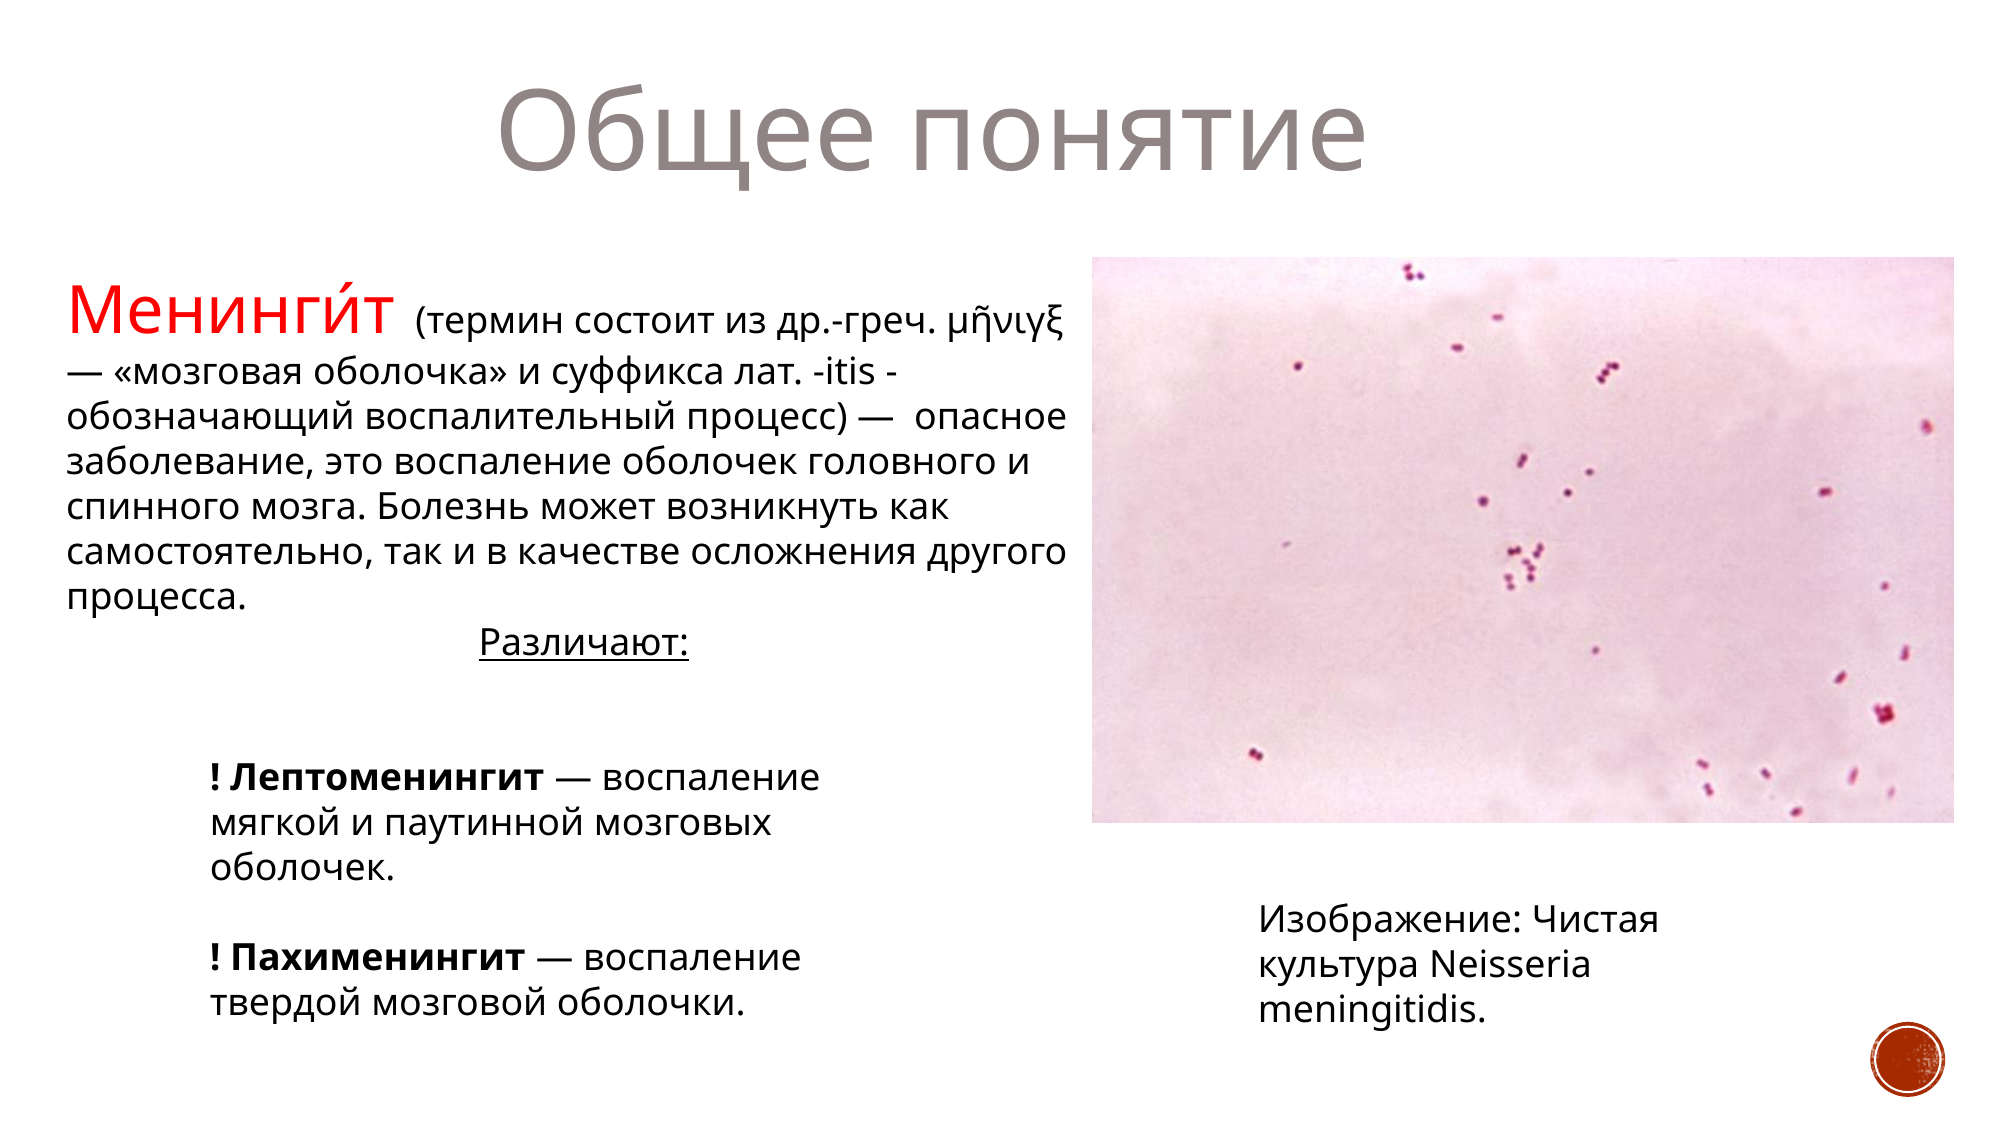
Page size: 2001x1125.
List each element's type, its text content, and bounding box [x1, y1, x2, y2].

text_box Изображение: Чистая культура Neisseria meningitidis. [1243, 887, 1814, 1037]
text_box Менинги́т (термин состоит из др.-греч. μῆνιγξ — «мозговая оболочка» и суффикса лат. -itis - обозначающий воспалительный процесс) — опасное заболевание, это воспаление оболочек головного и спинного мозга. Болезнь может возникнуть как самостоятельно, так и в качестве осложнения другого процесса. [51, 259, 1092, 625]
text_box Различают: ! Лептоменингит — воспаление мягкой и паутинной мозговых оболочек. ! Пахименингит — воспаление твердой мозговой оболочки. [195, 610, 973, 1076]
text_box Общее понятие [479, 50, 1386, 201]
picture [1092, 257, 1954, 823]
